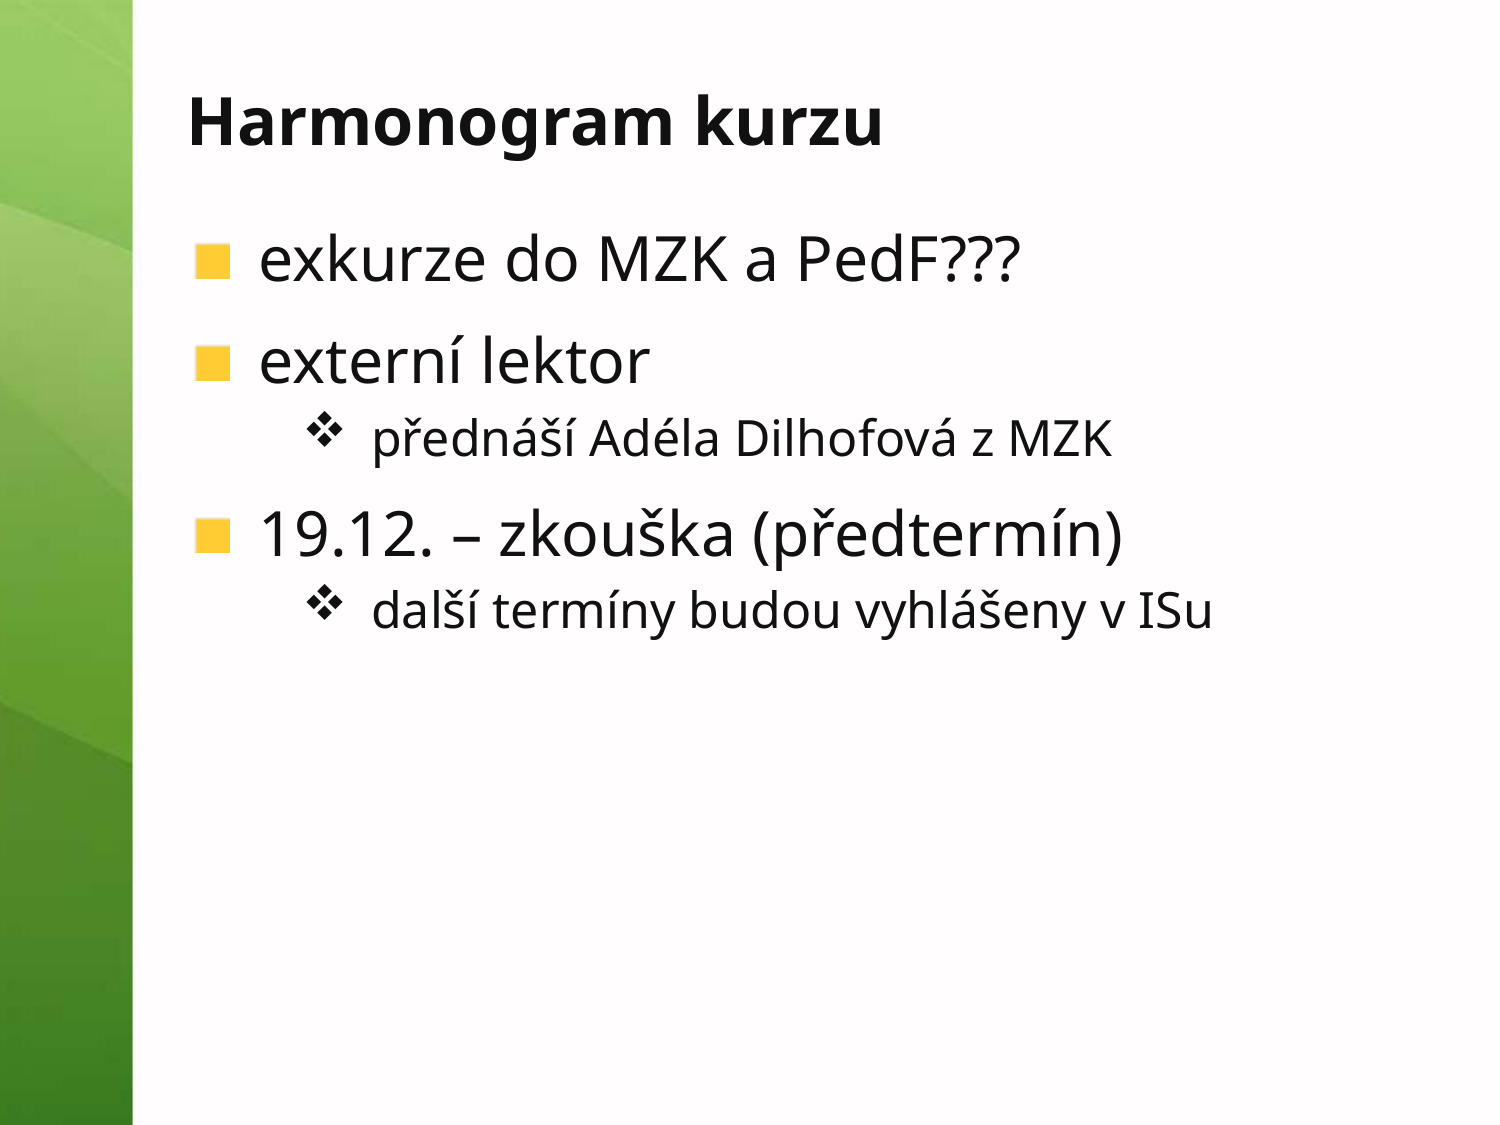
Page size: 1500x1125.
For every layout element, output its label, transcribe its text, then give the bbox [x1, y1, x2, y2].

picture [186, 336, 230, 381]
picture [0, 0, 1500, 1125]
title Harmonogram kurzu [171, 77, 1447, 161]
picture [186, 234, 230, 279]
picture [186, 509, 230, 553]
list exkurze do MZK a PedF??? externí lektor přednáší Adéla Dilhofová z MZK 19.12. – zkouška (předtermín) další termíny budou vyhlášeny v ISu [171, 196, 1500, 1094]
